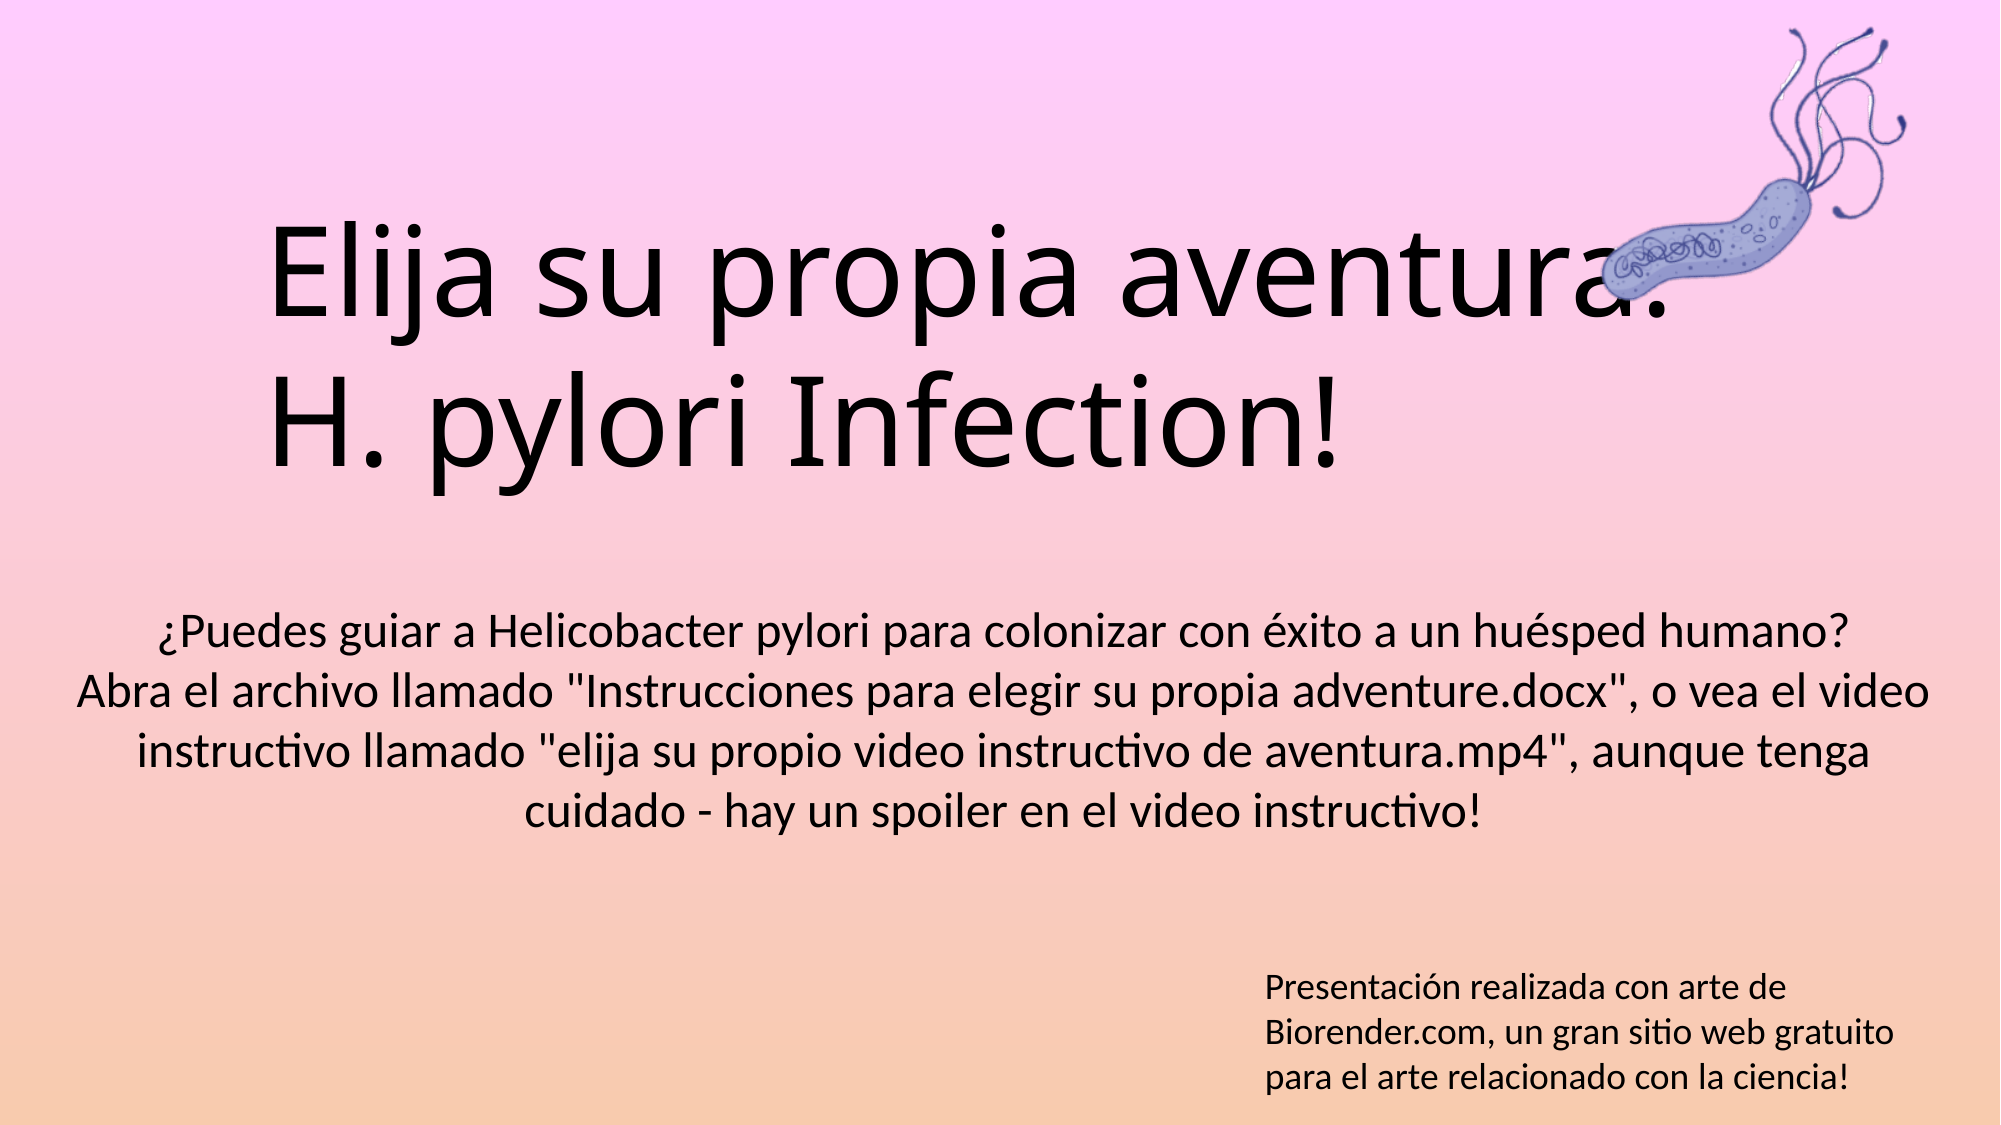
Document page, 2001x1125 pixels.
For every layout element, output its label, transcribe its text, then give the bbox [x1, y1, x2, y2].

picture [1522, 0, 1979, 369]
subtitle ¿Puedes guiar a Helicobacter pylori para colonizar con éxito a un huésped humano? Abra el archivo llamado "Instrucciones para elegir su propia adventure.docx", o vea el video instructivo llamado "elija su propio video instructivo de aventura.mp4", aunque tenga cuidado - hay un spoiler en el video instructivo! [50, 590, 1957, 941]
text_box Presentación realizada con arte de Biorender.com, un gran sitio web gratuito para el arte relacionado con la ciencia! [1250, 954, 1979, 1125]
title Elija su propia aventura: H. pylori Infection! [249, 184, 1750, 576]
